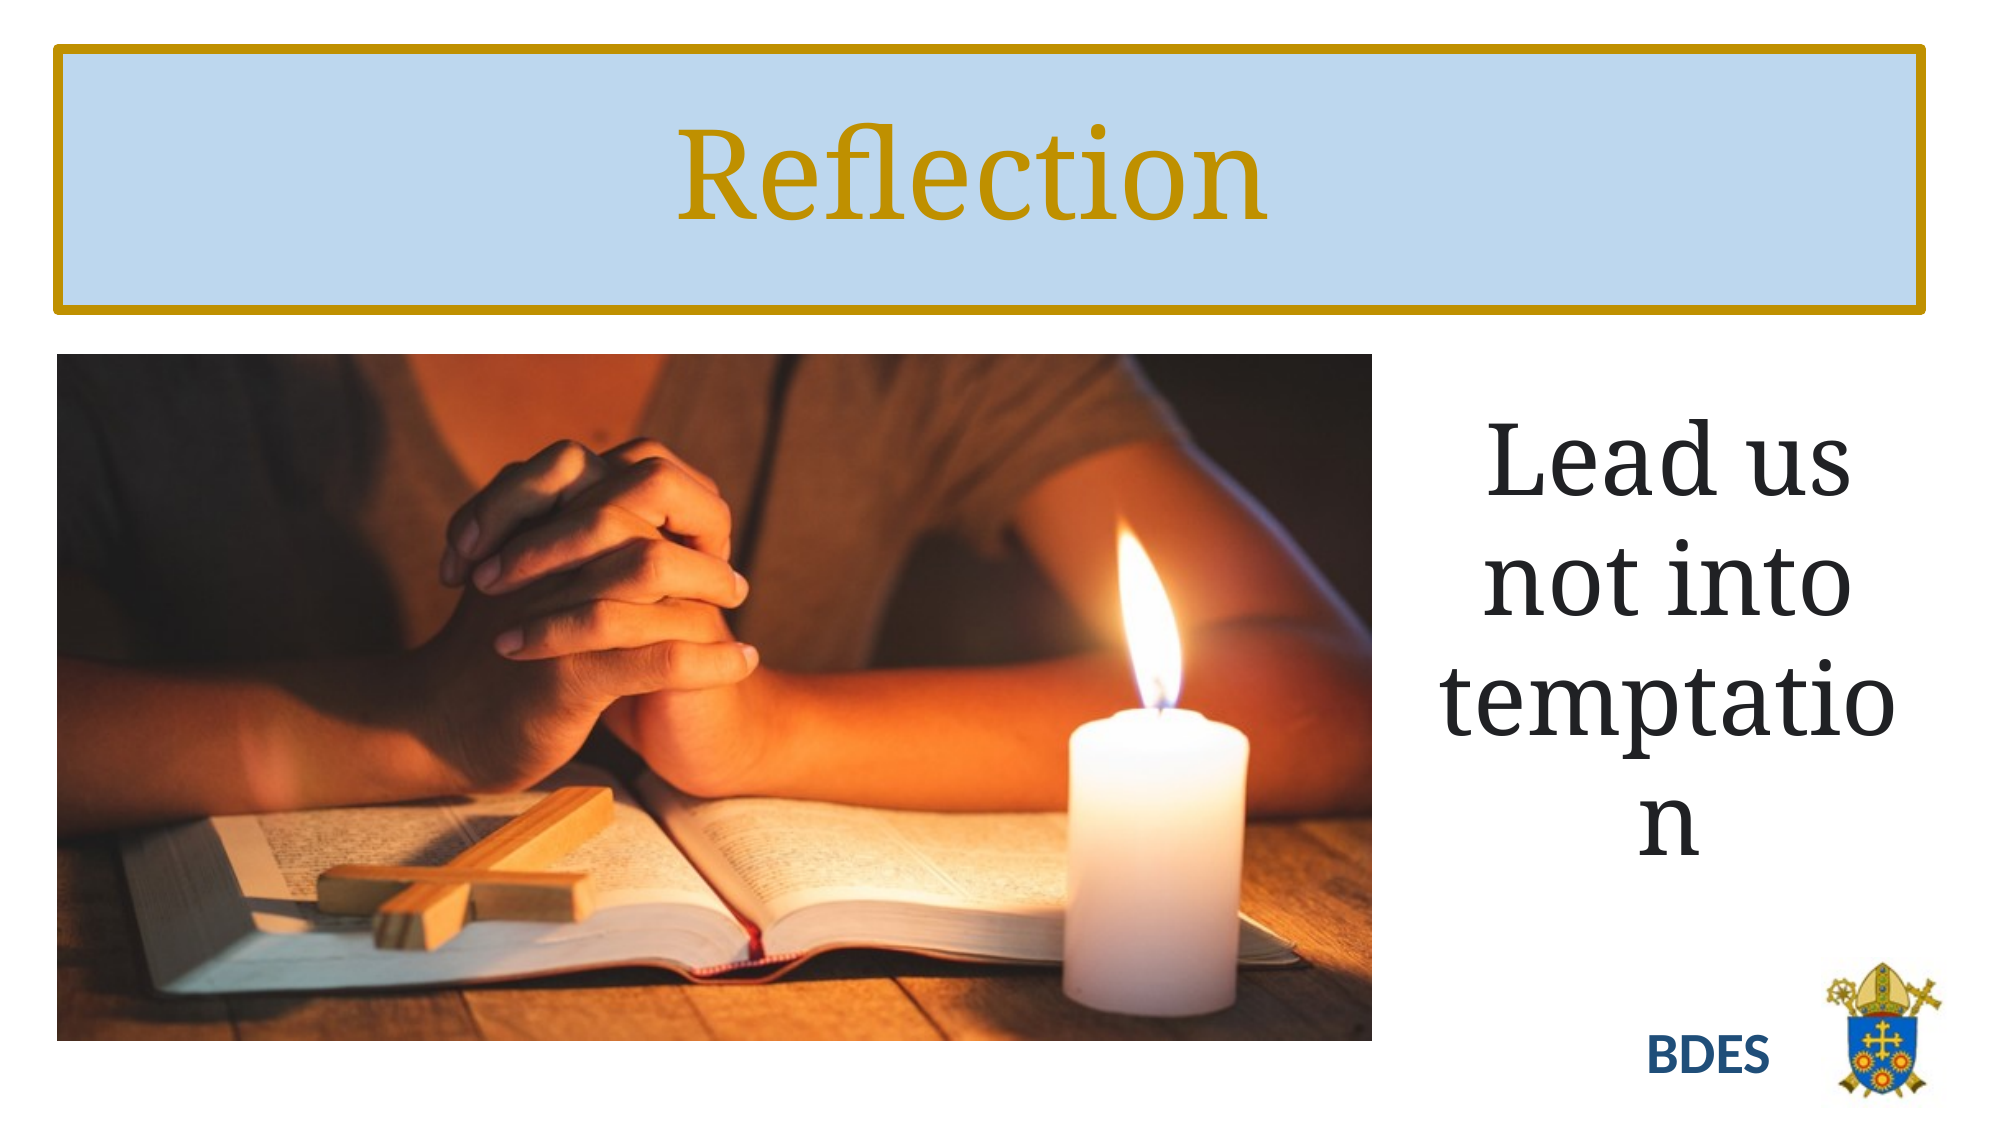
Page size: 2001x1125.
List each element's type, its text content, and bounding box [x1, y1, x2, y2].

picture [1821, 957, 1948, 1108]
text_box Lead us not into temptation [1372, 390, 1926, 878]
text_box Reflection [57, 48, 1922, 310]
picture [57, 354, 1372, 1041]
text_box BDES [1631, 1007, 1821, 1093]
